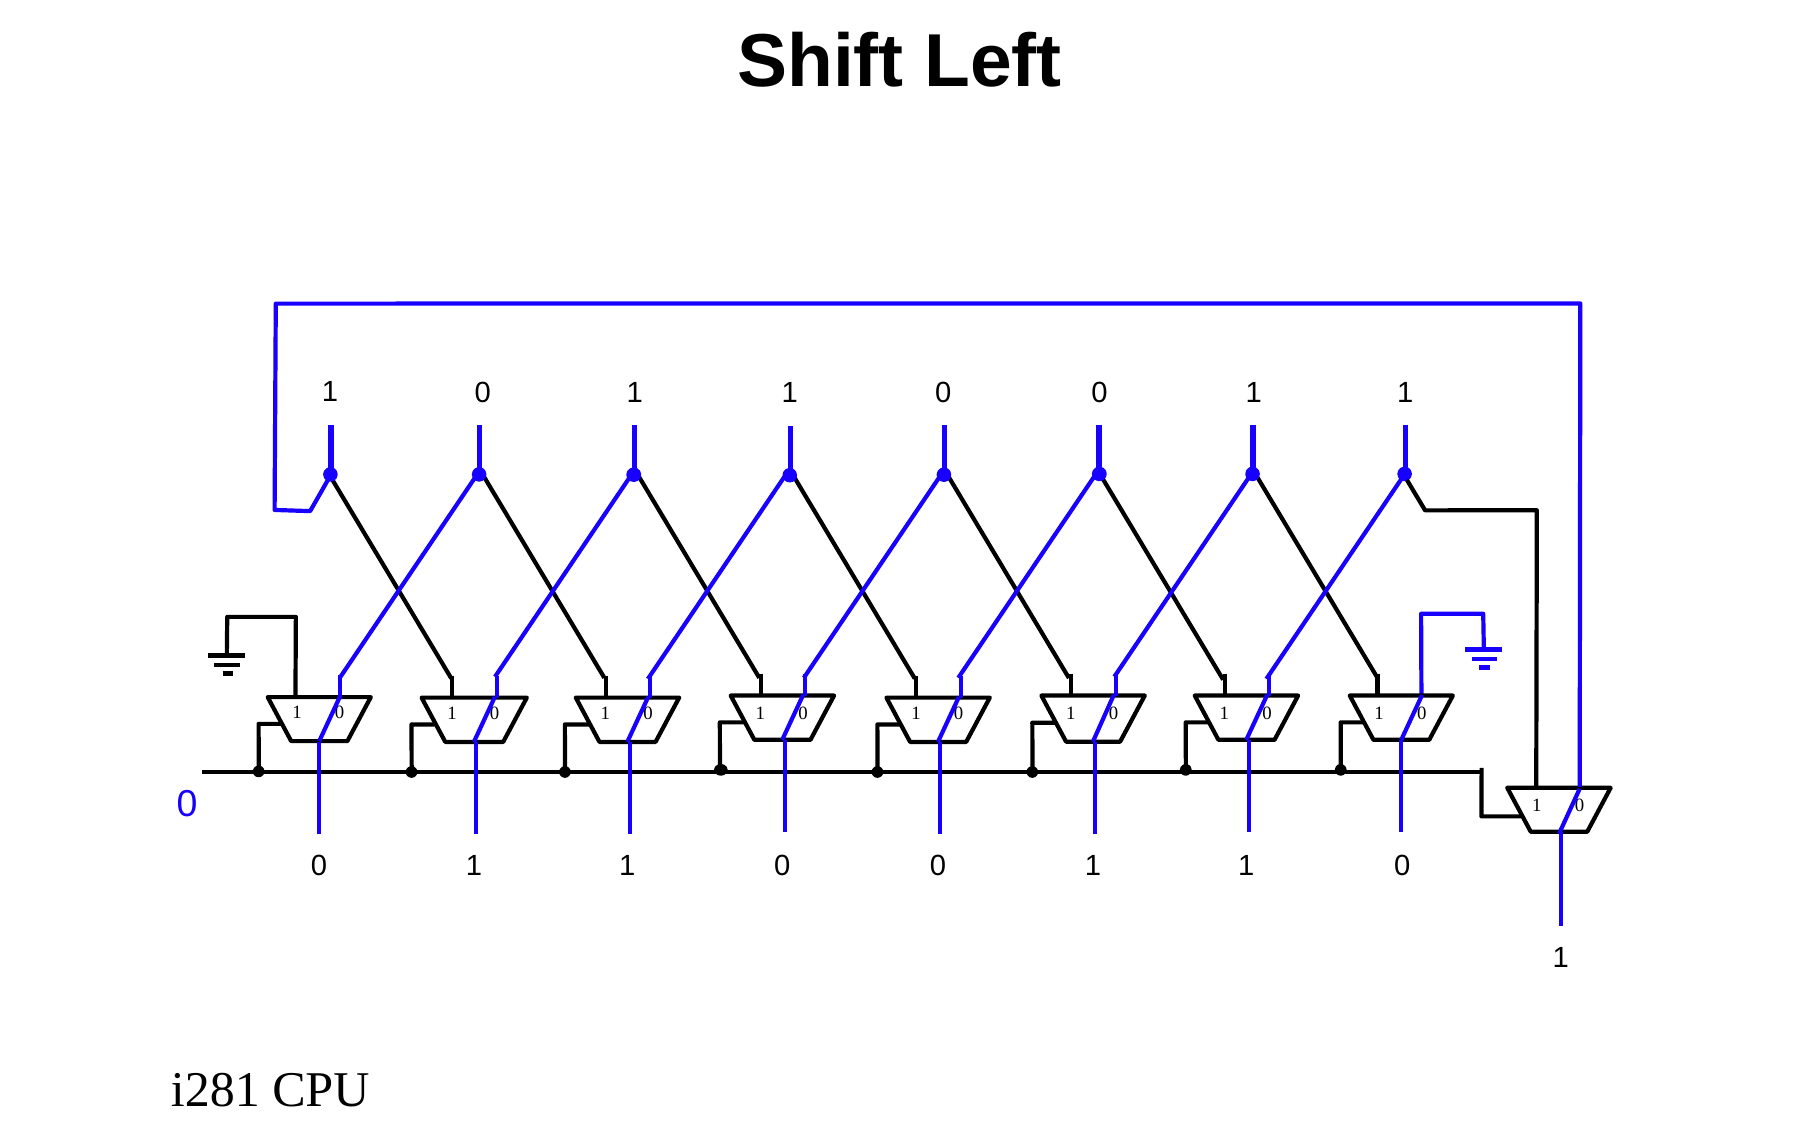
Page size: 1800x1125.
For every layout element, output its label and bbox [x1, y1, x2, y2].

text_box [161, 301, 1625, 976]
text_box [156, 1048, 385, 1124]
title [150, 0, 1650, 113]
